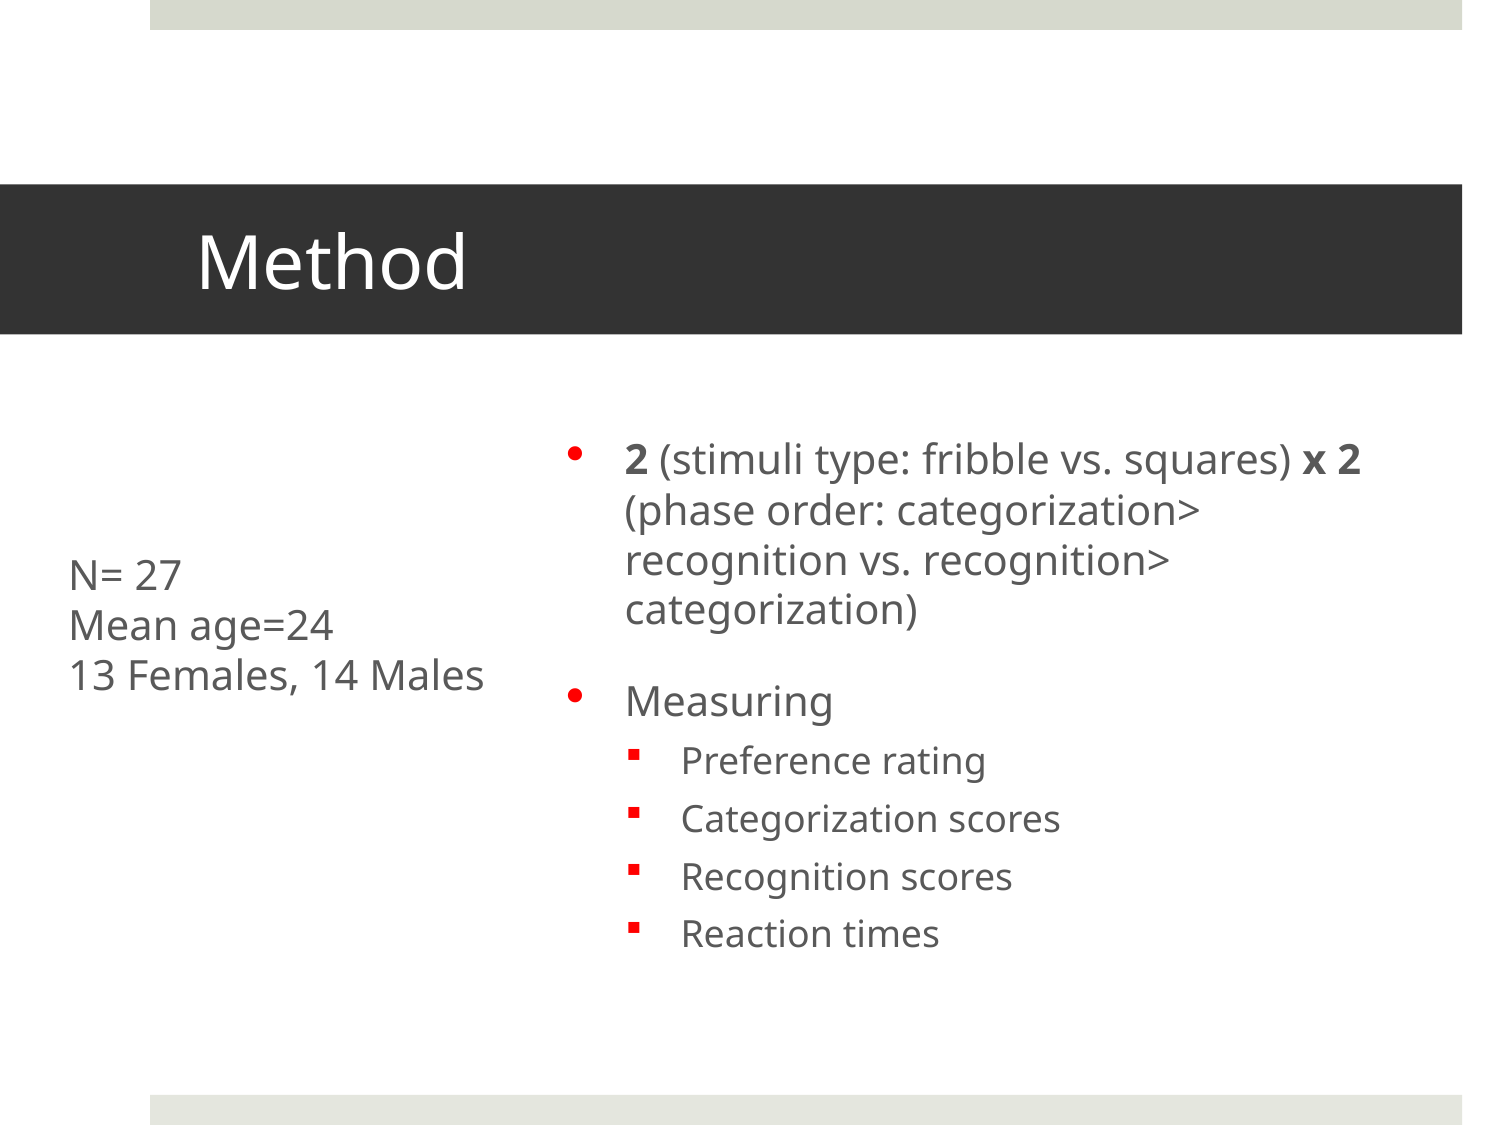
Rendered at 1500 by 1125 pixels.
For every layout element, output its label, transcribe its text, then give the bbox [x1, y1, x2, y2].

title Method [0, 184, 1463, 335]
list 2 (stimuli type: fribble vs. squares) x 2 (phase order: categorization> recognition vs. recognition> categorization) Measuring Preference rating Categorization scores Recognition scores Reaction times [553, 425, 1432, 1028]
text_box N= 27 Mean age=24 13 Females, 14 Males [53, 541, 532, 707]
